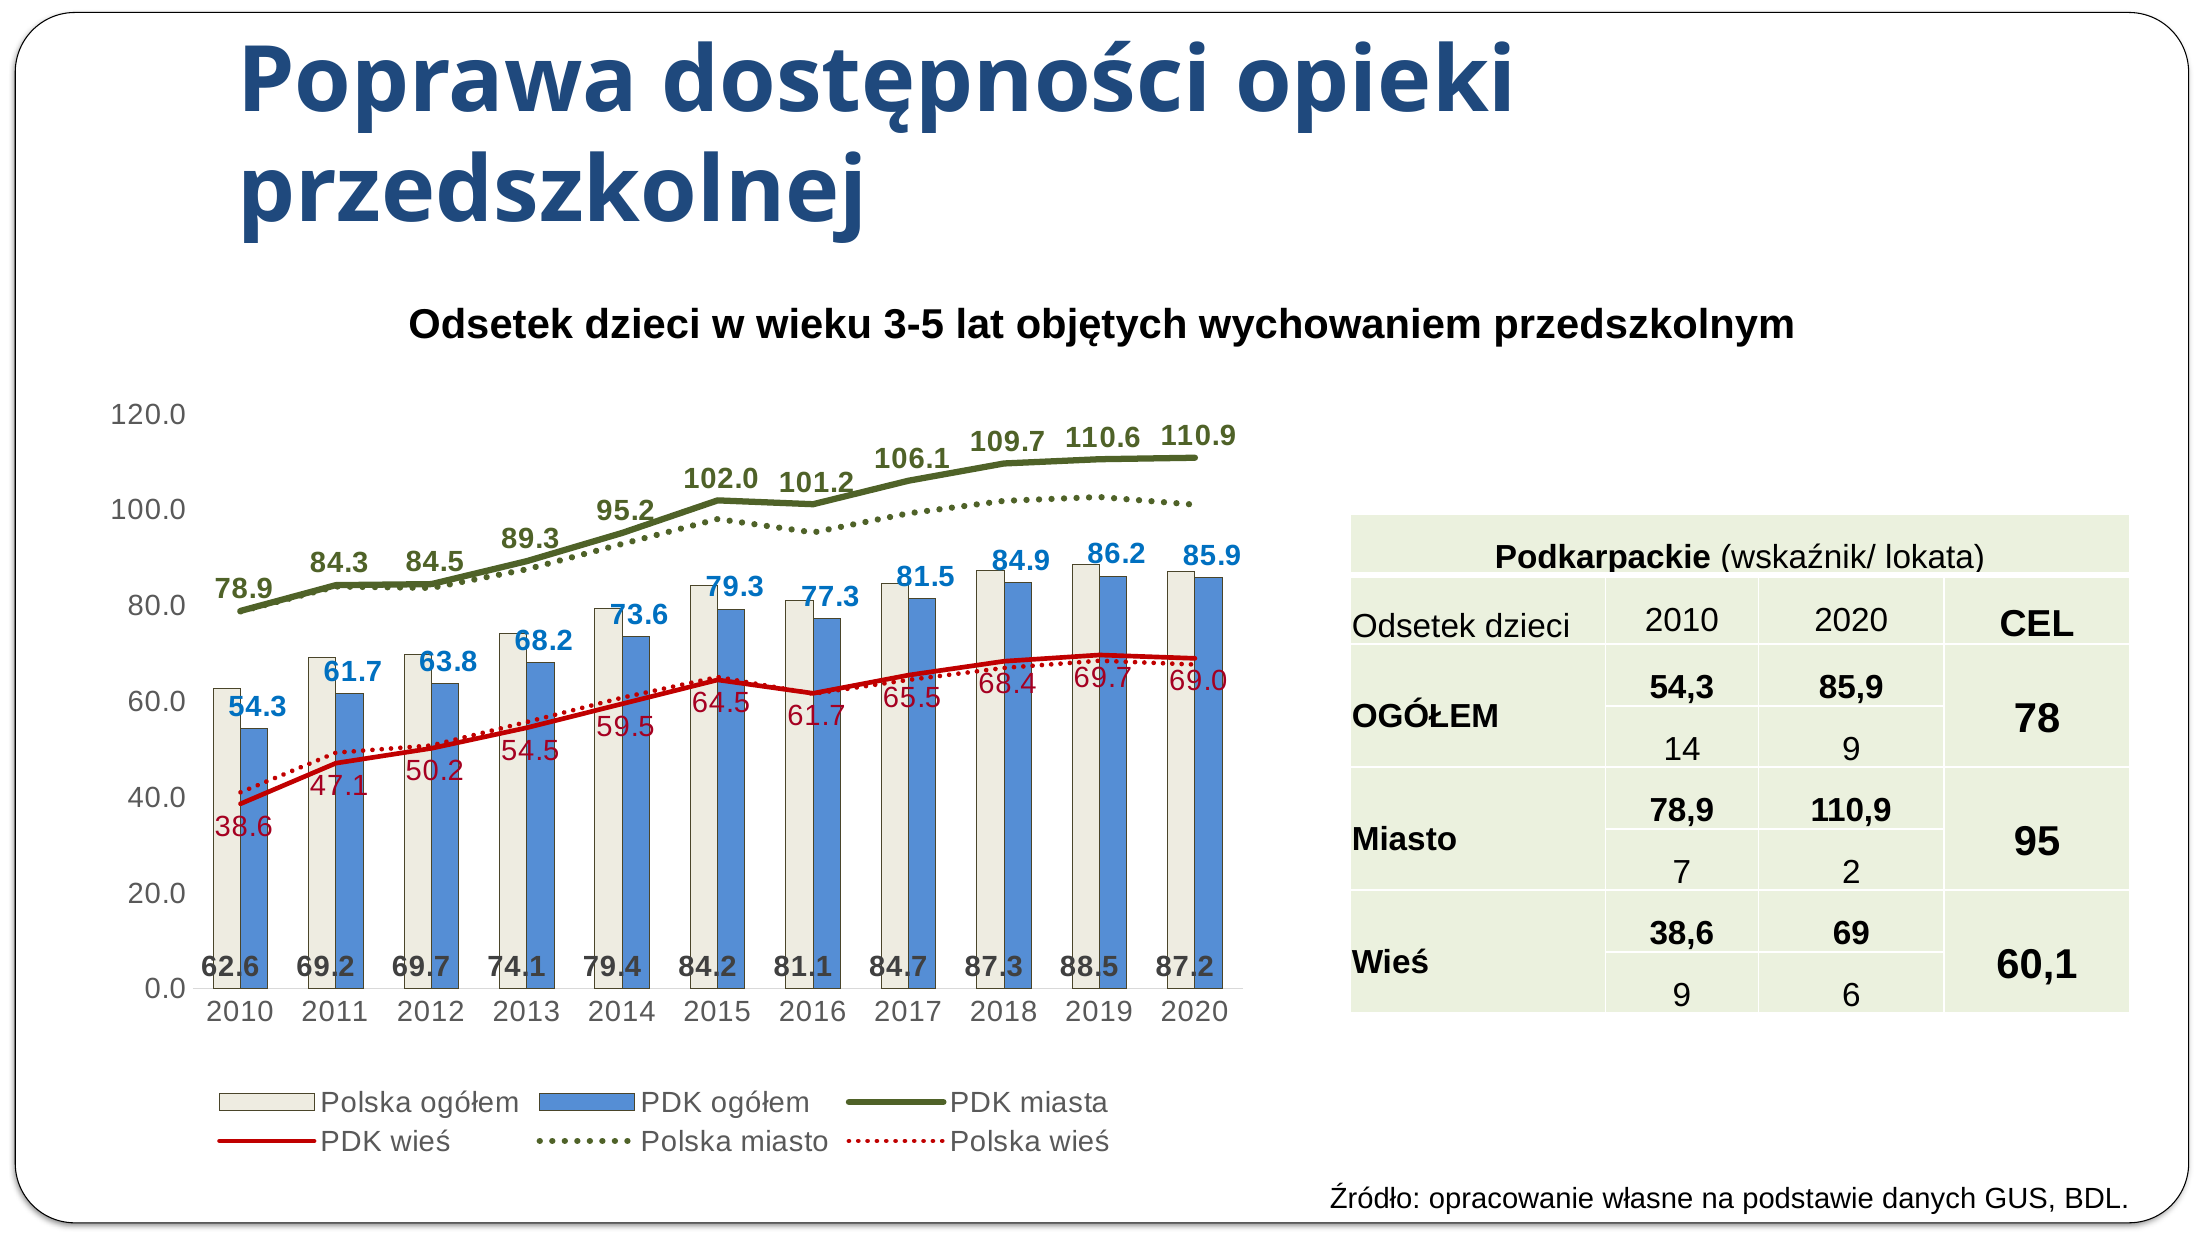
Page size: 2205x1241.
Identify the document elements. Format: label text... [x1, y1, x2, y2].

text_box Źródło: opracowanie własne na podstawie danych GUS, BDL. [1314, 1172, 2205, 1223]
table_cell 2010 [1606, 578, 1758, 643]
text_box Odsetek dzieci w wieku 3-5 lat objętych wychowaniem przedszkolnym [393, 289, 1868, 355]
table_cell 60,1 [1945, 891, 2129, 1012]
table_cell 7 [1606, 830, 1758, 889]
table_cell OGÓŁEM [1351, 645, 1605, 766]
table_cell 78 [1945, 645, 2129, 766]
table_cell Wieś [1351, 891, 1605, 1012]
table_cell 14 [1606, 707, 1758, 766]
table_header Podkarpackie (wskaźnik/ lokata) [1351, 515, 2129, 572]
table_cell 38,6 [1606, 891, 1758, 951]
chart [62, 387, 1268, 1164]
table_cell 54,3 [1606, 645, 1758, 705]
table_cell 9 [1606, 953, 1758, 1012]
table_cell Odsetek dzieci [1351, 578, 1605, 643]
table_cell 69 [1759, 891, 1943, 951]
table_cell 9 [1759, 707, 1943, 766]
table_cell 78,9 [1606, 768, 1758, 828]
table_cell 95 [1945, 768, 2129, 889]
table_cell 110,9 [1759, 768, 1943, 828]
table_cell Miasto [1351, 768, 1605, 889]
table_cell 6 [1759, 953, 1943, 1012]
table_cell 85,9 [1759, 645, 1943, 705]
table_cell 2020 [1759, 578, 1943, 643]
title Poprawa dostępności opieki przedszkolnej [220, 49, 2095, 257]
table_cell 2 [1759, 830, 1943, 889]
table_cell CEL [1945, 578, 2129, 643]
